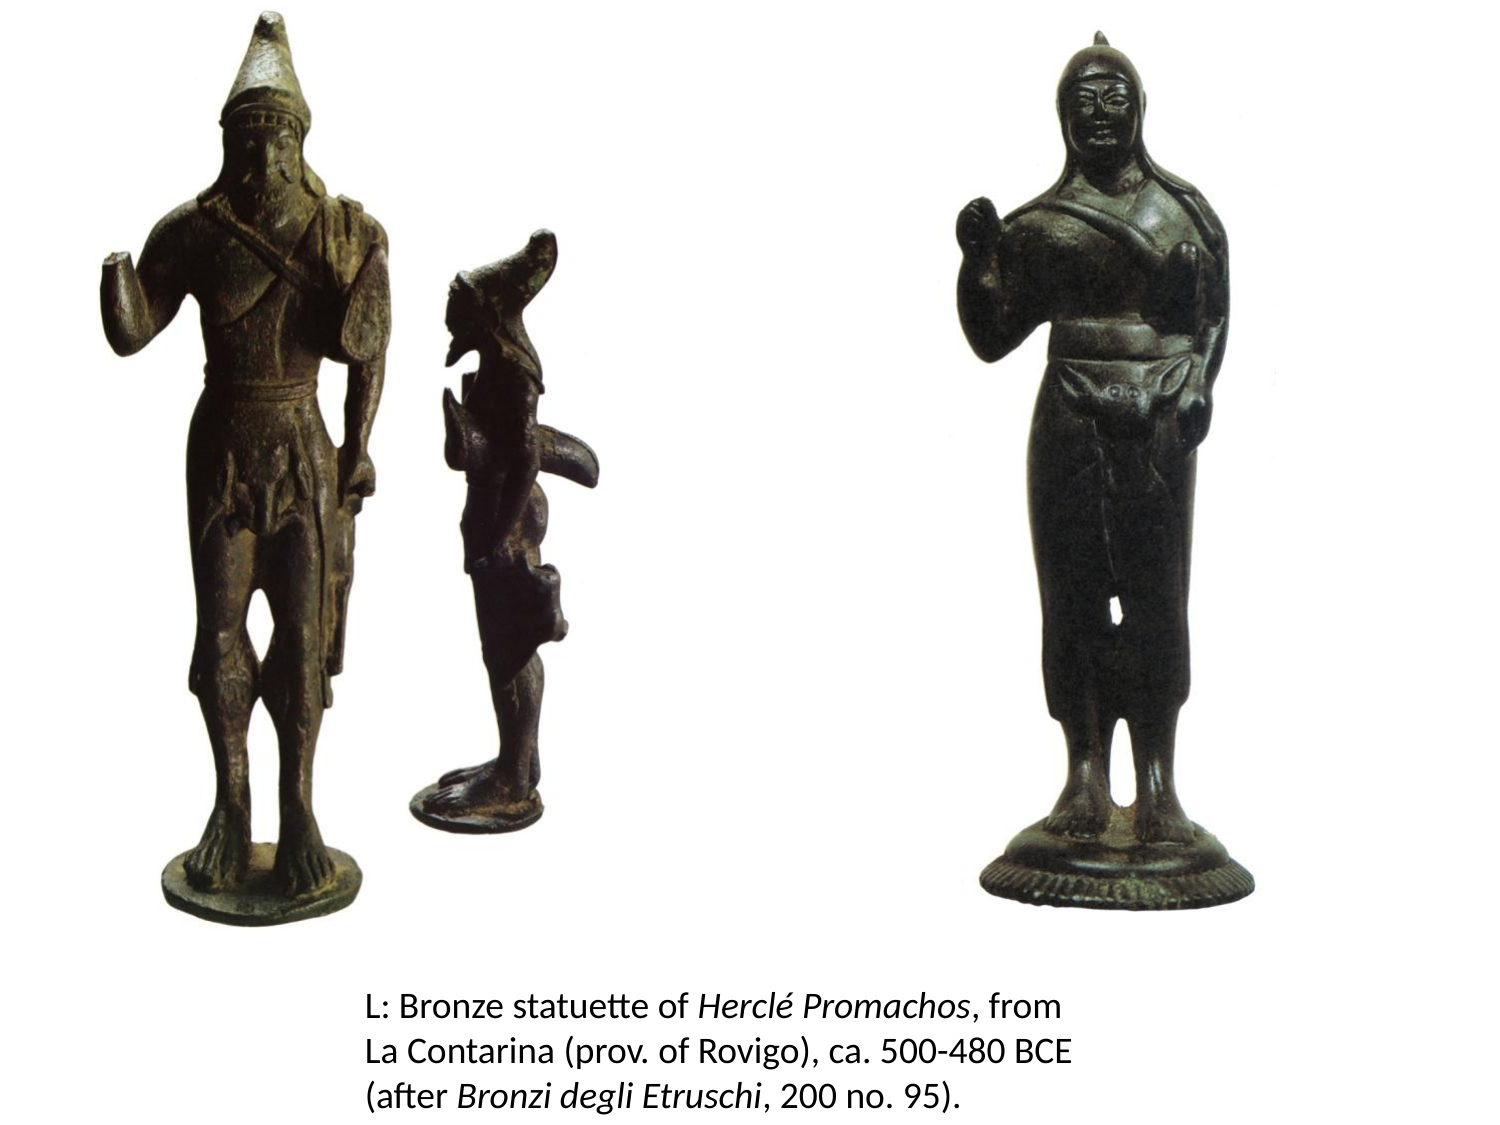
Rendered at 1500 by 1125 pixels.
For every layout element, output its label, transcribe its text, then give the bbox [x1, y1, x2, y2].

picture [924, 0, 1276, 951]
text_box L: Bronze statuette of Herclé Promachos, from La Contarina (prov. of Rovigo), ca. 500-480 BCE (after Bronzi degli Etruschi, 200 no. 95). [349, 973, 1100, 1124]
picture [87, 0, 612, 938]
